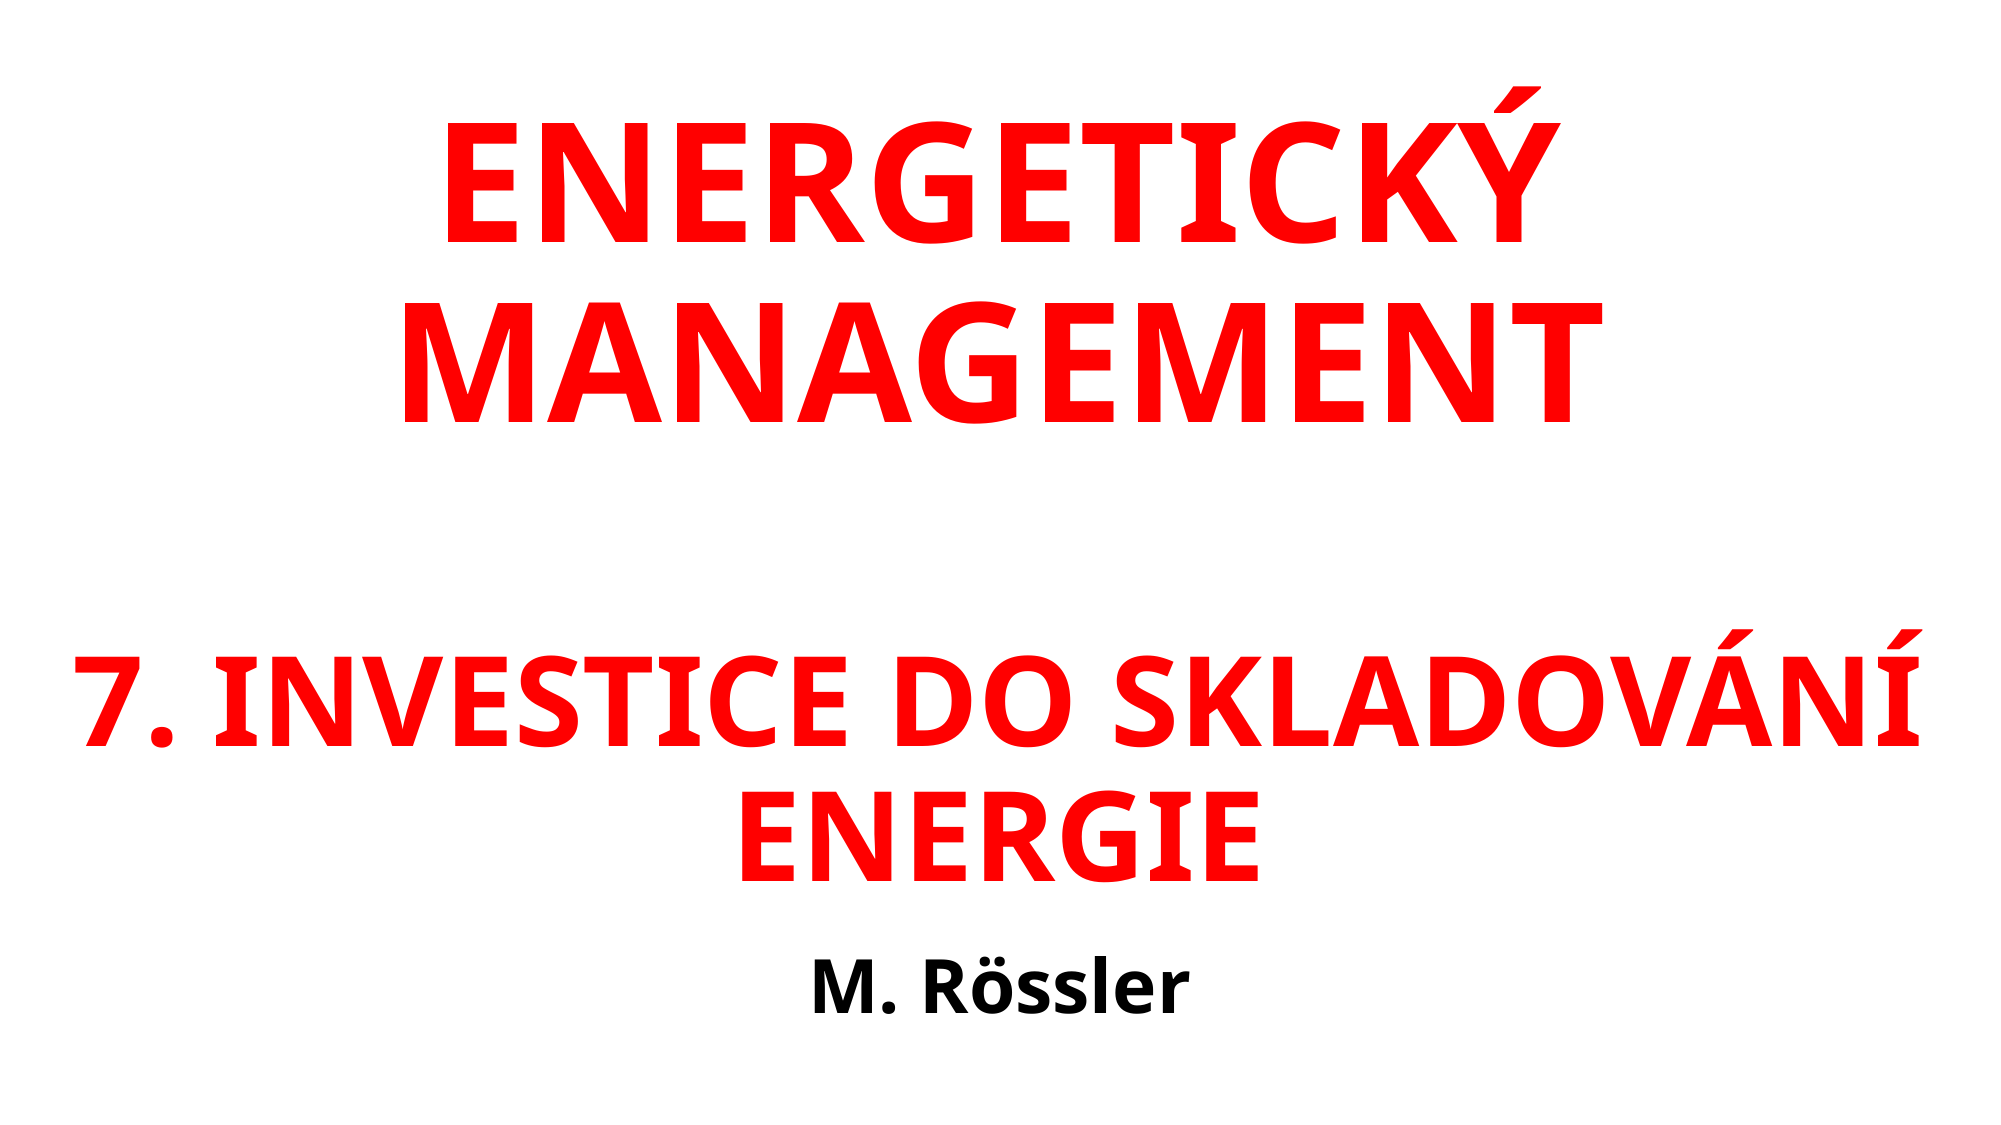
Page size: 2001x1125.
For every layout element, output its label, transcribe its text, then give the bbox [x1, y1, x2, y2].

subtitle M. Rössler [249, 940, 1750, 1057]
title ENERGETICKÝ MANAGEMENT 7. INVESTICE DO SKLADOVÁNÍ ENERGIE [29, 68, 1968, 917]
